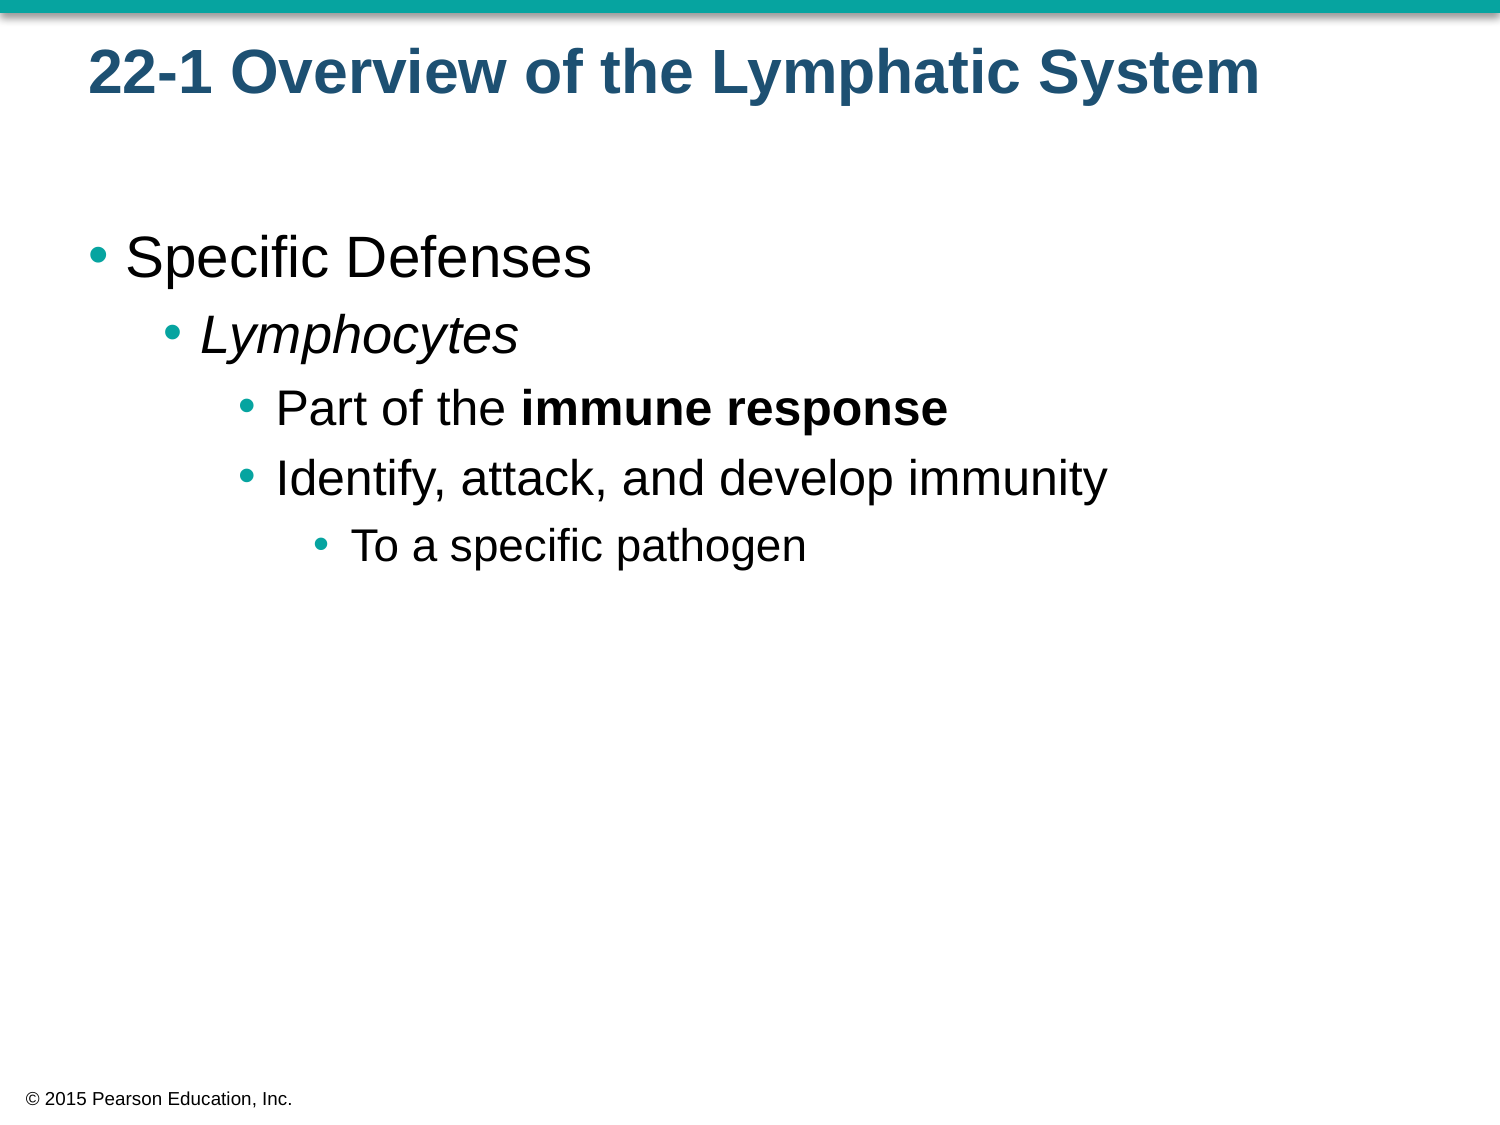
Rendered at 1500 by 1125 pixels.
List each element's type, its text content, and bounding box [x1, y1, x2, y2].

title 22-1 Overview of the Lymphatic System [73, 31, 1433, 189]
list Specific Defenses Lymphocytes Part of the immune response Identify, attack, and develop immunity To a specific pathogen [73, 211, 1433, 1026]
